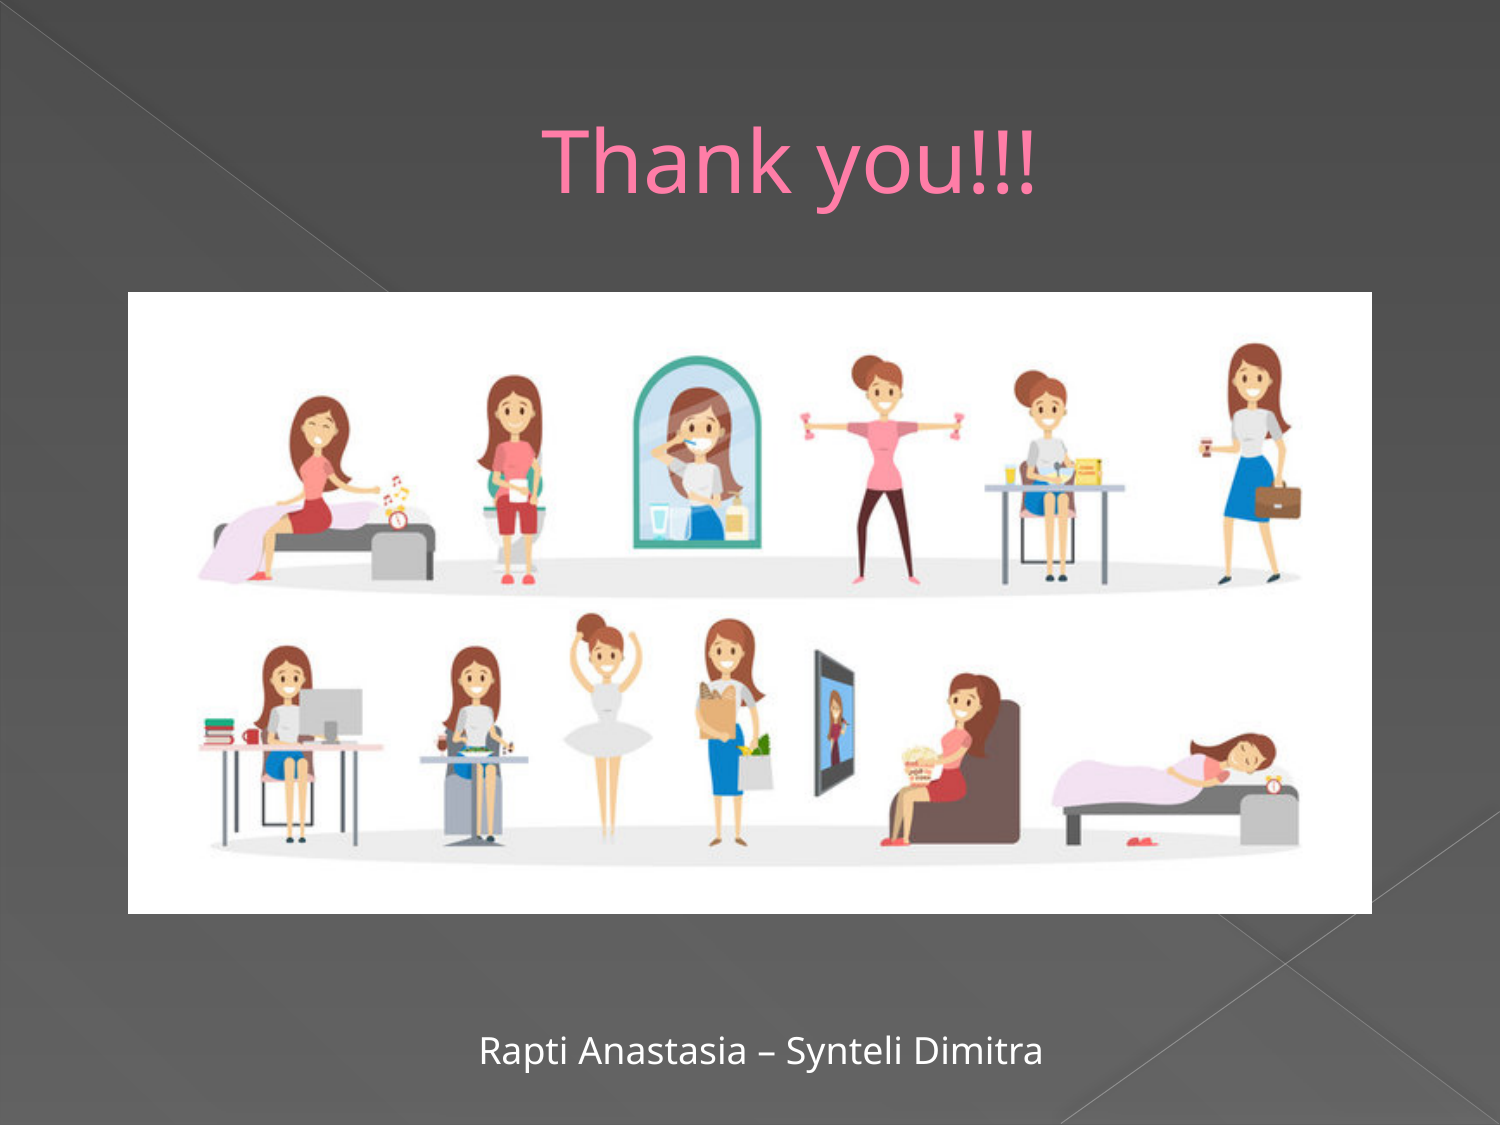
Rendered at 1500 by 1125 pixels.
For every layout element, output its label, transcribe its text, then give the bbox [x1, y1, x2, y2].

title Thank you!!! [75, 43, 1425, 274]
picture [128, 292, 1372, 915]
text_box Rapti Anastasia – Synteli Dimitra [463, 1019, 1060, 1080]
